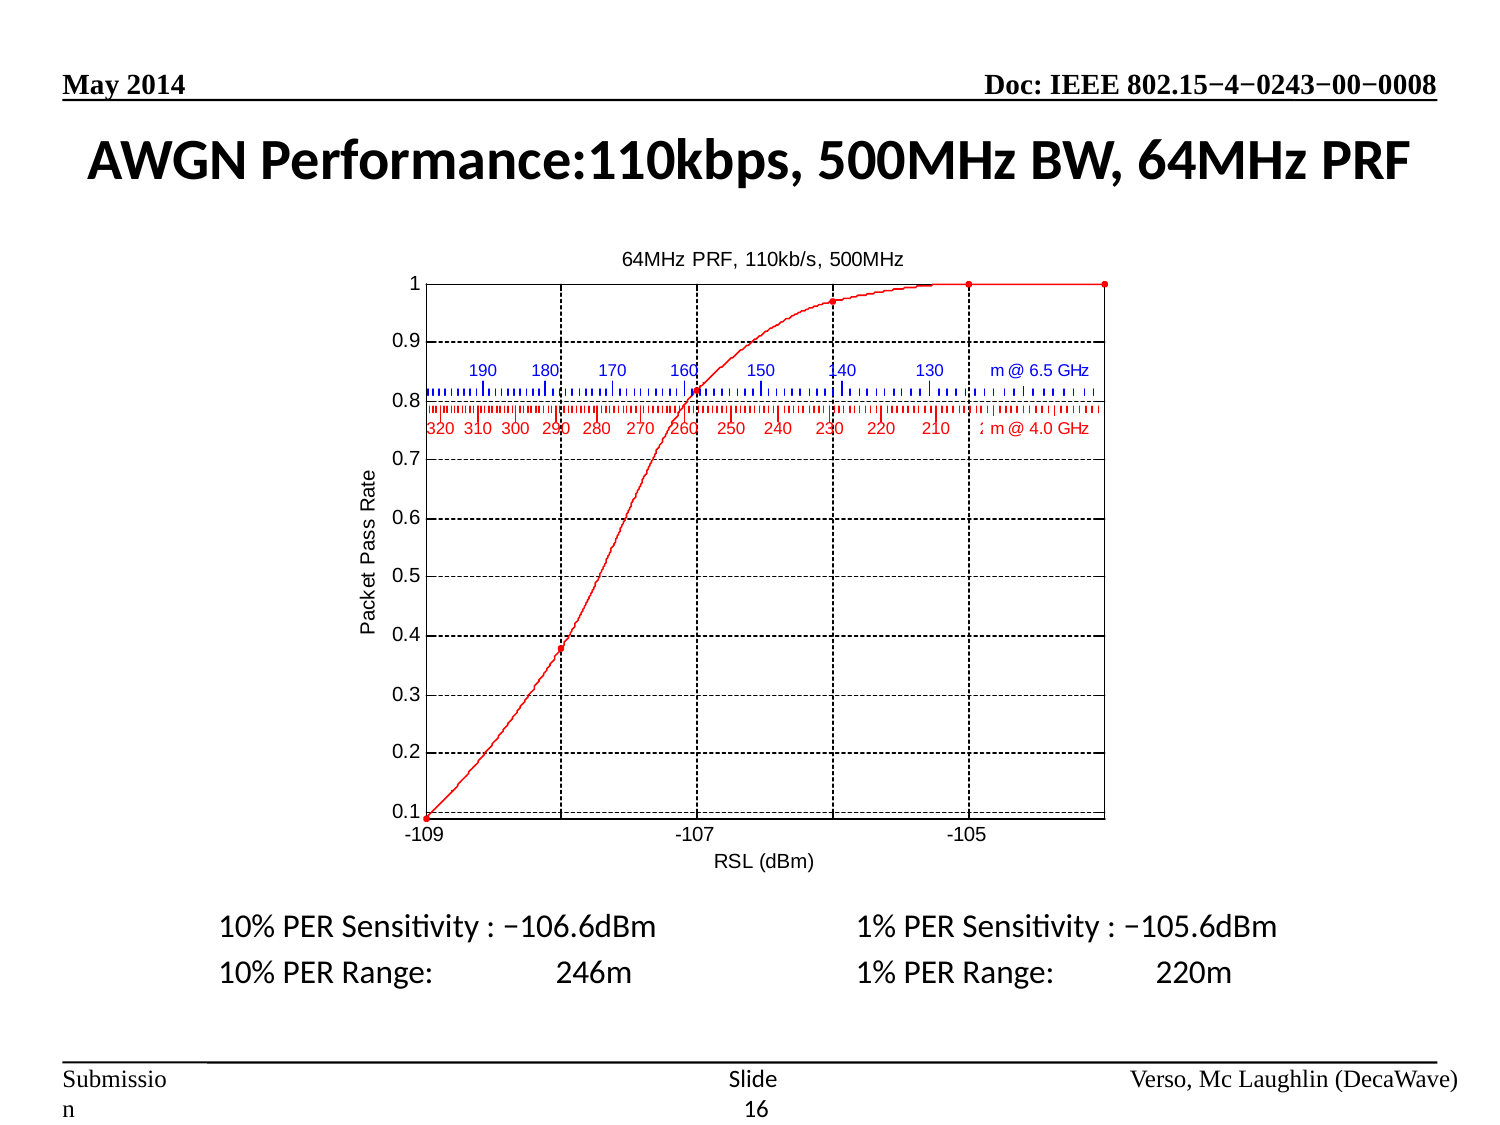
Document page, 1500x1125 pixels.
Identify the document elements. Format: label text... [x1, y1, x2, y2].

picture [312, 234, 1188, 891]
slide_number Slide 16 [722, 1063, 791, 1093]
list 10% PER Sensitivity : −106.6dBm 1% PER Sensitivity : −105.6dBm 10% PER Range: 246m 1% PER Range: 220m [62, 187, 1438, 1063]
footer Verso, Mc Laughlin (DecaWave) [878, 1061, 1459, 1093]
title AWGN Performance:110kbps, 500MHz BW, 64MHz PRF [62, 112, 1438, 187]
